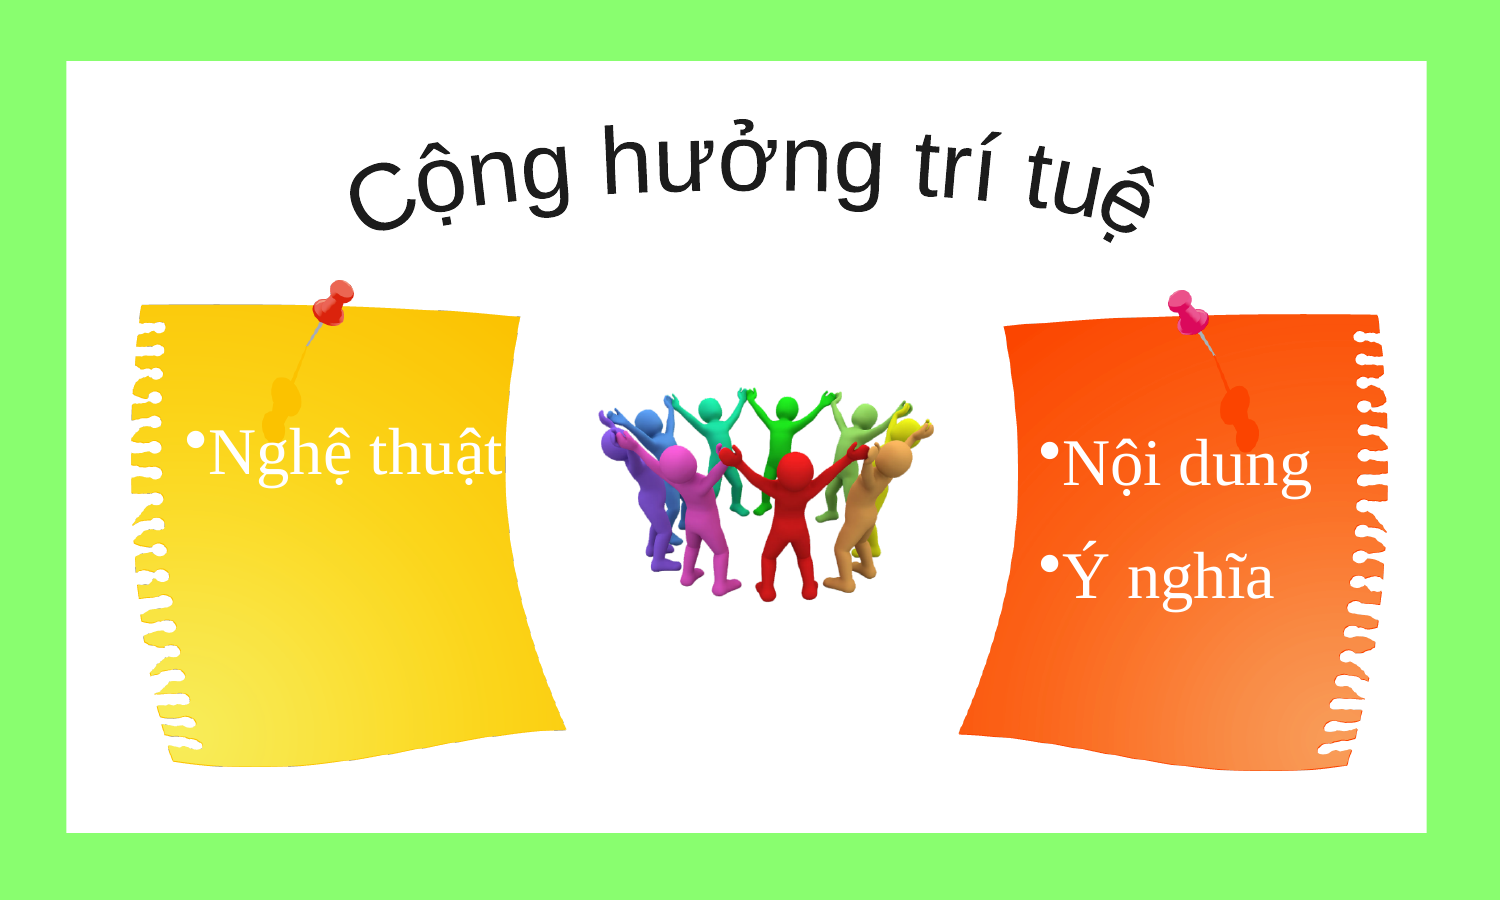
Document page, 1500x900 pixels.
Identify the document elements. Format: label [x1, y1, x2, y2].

text_box [948, 290, 1399, 771]
text_box [119, 280, 576, 767]
picture [0, 0, 1500, 900]
